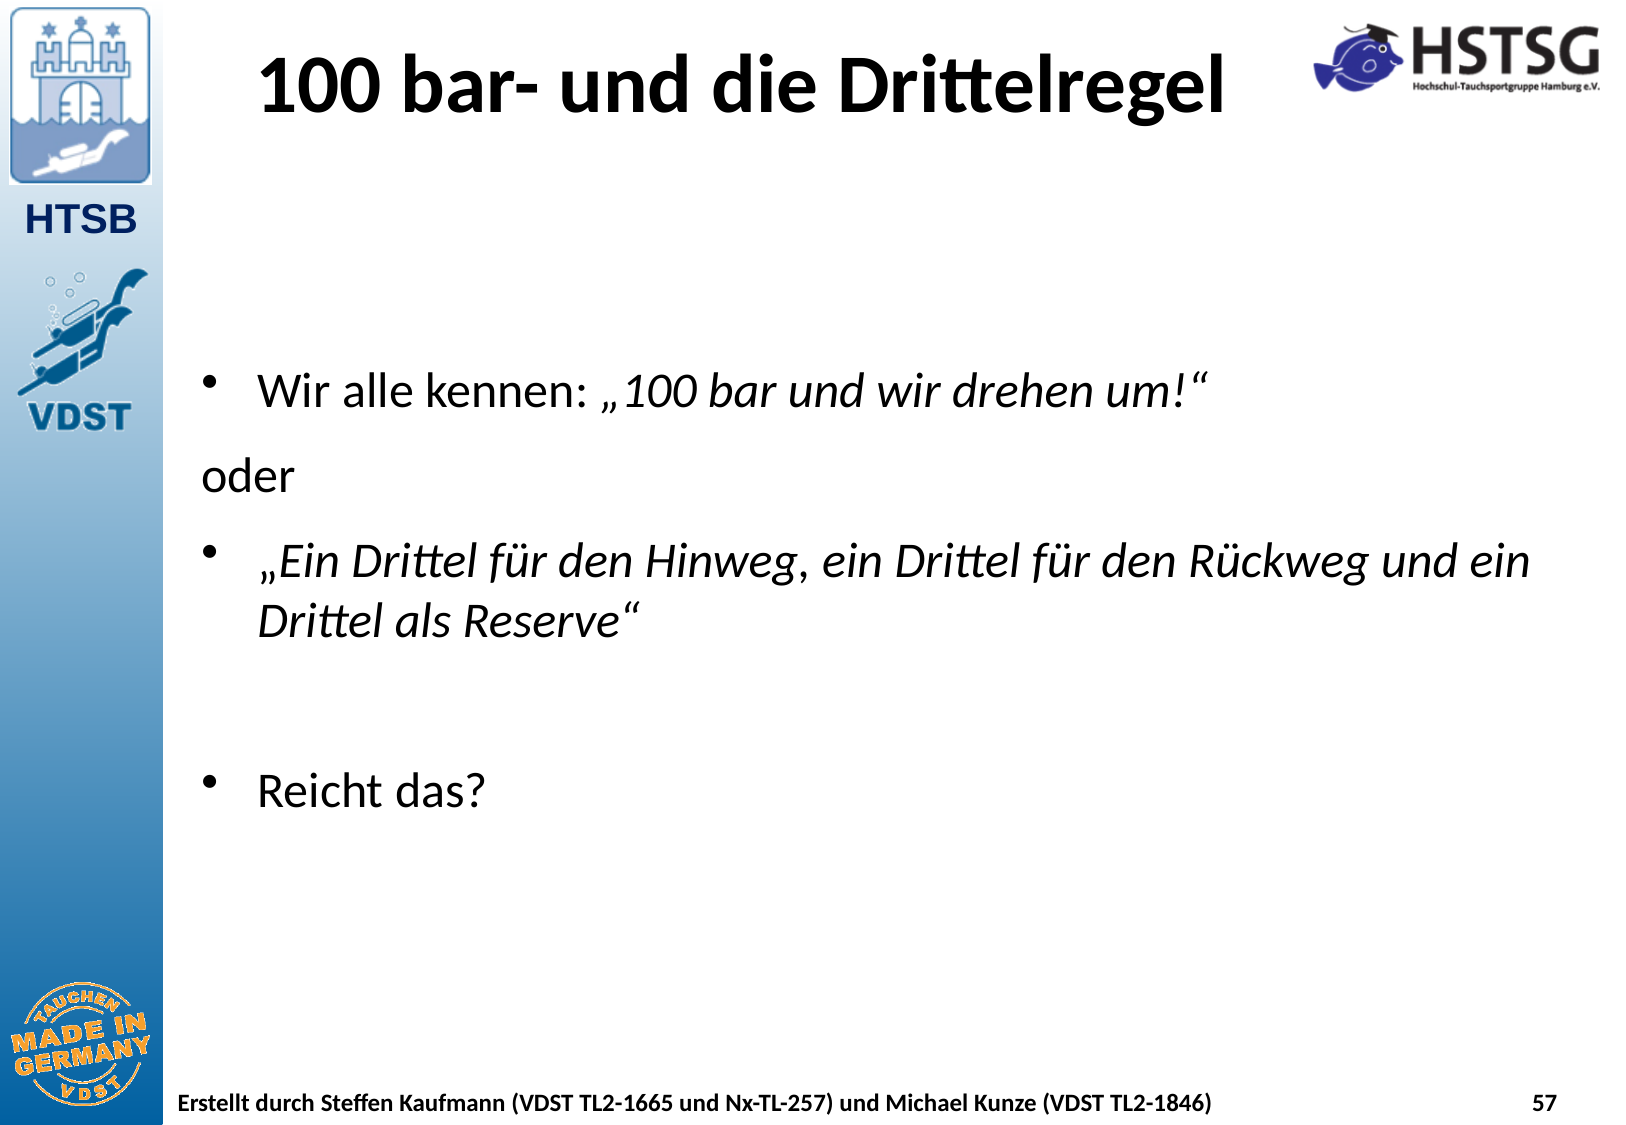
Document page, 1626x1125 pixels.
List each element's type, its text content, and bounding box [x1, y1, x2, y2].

title 100 bar- und die Drittelregel [186, 21, 1297, 173]
list Wir alle kennen: „100 bar und wir drehen um!“ oder „Ein Drittel für den Hinweg, ein Drittel für den Rückweg und ein Drittel als Reserve“ Reicht das? [186, 349, 1581, 1035]
picture [1308, 19, 1612, 96]
picture [11, 982, 150, 1106]
picture [9, 6, 152, 185]
picture [16, 267, 151, 433]
